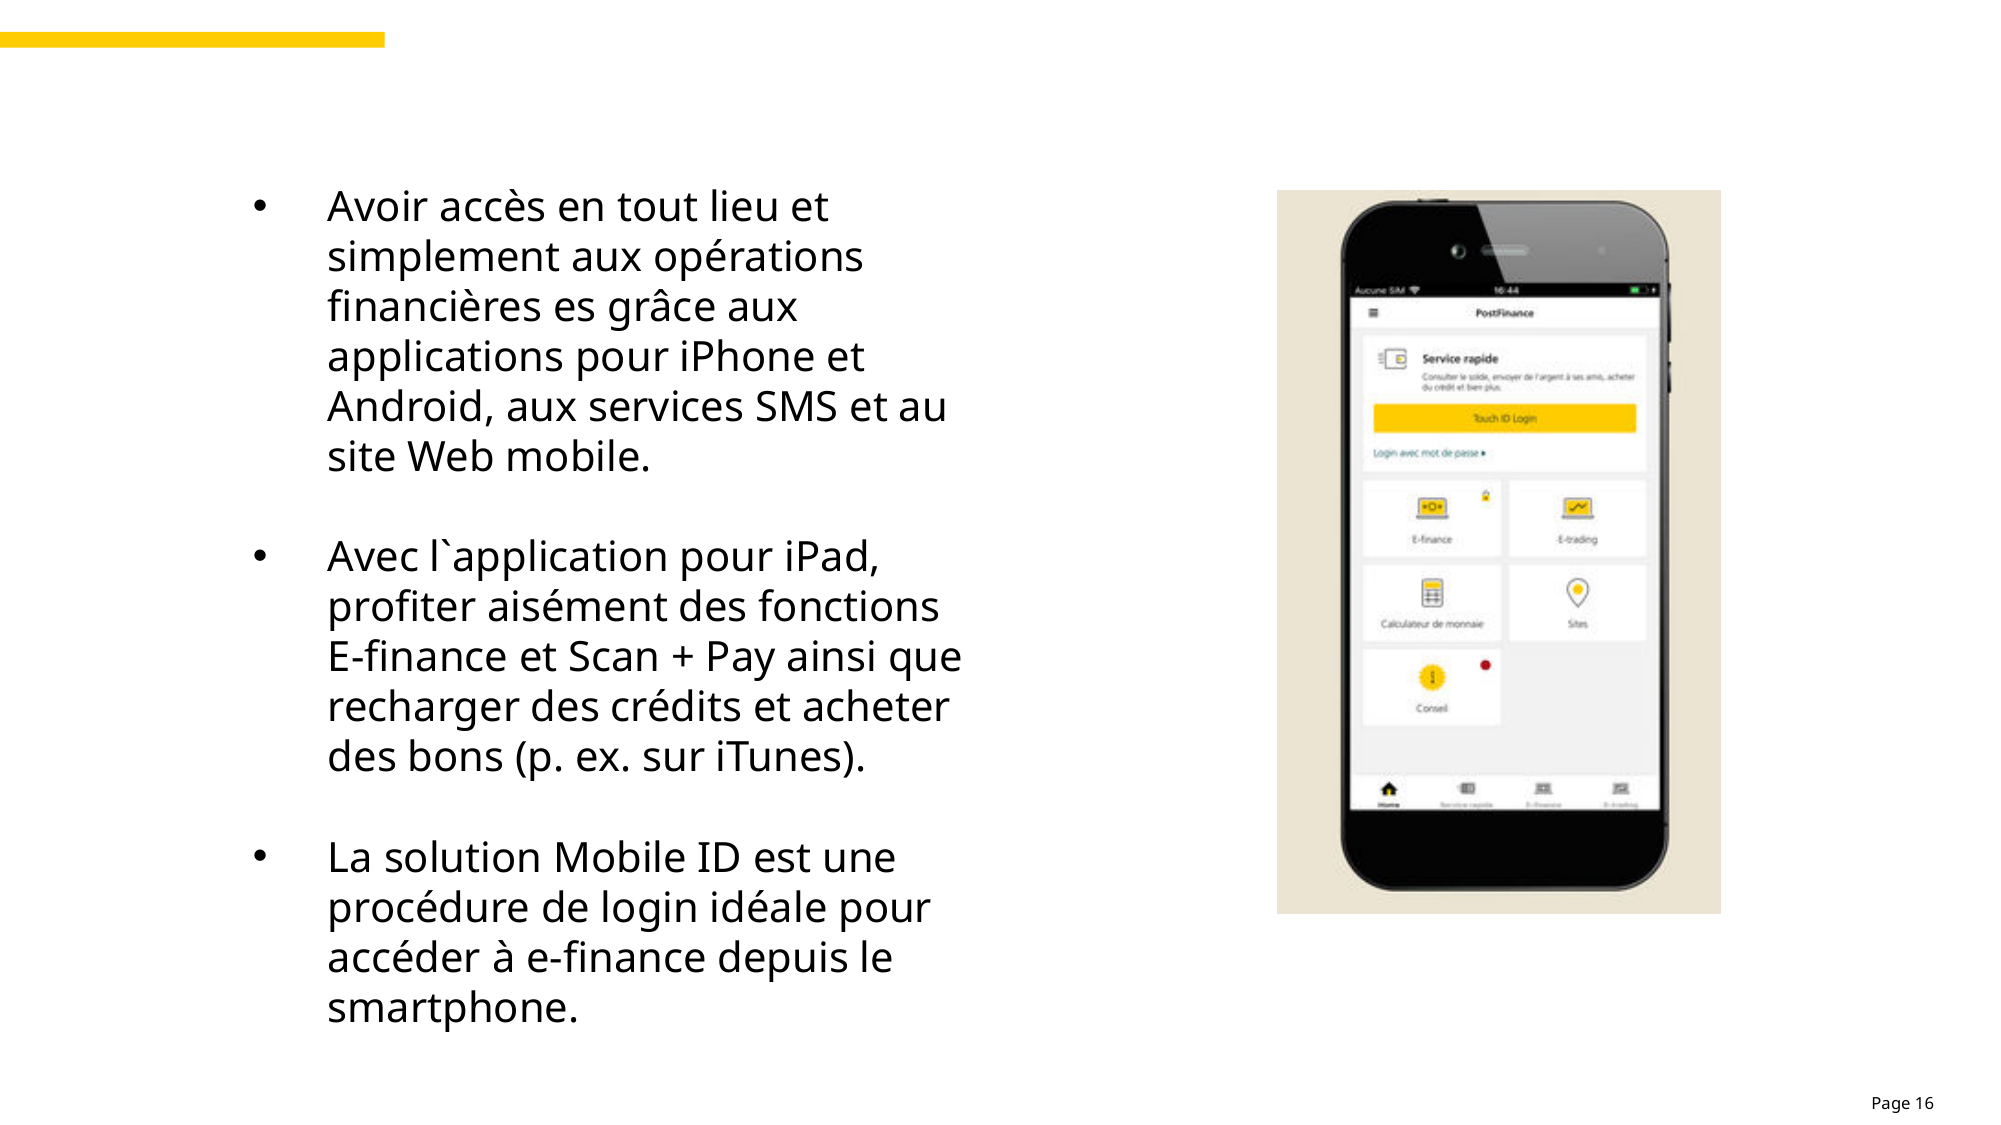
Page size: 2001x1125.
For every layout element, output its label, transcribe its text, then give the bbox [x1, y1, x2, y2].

text_box Avoir accès en tout lieu et simplement aux opérations financières es grâce aux applications pour iPhone et Android, aux services SMS et au site Web mobile. Avec l`application pour iPad, profiter aisément des fonctions E-finance et Scan + Pay ainsi que recharger des crédits et acheter des bons (p. ex. sur iTunes). La solution Mobile ID est une procédure de login idéale pour accéder à e-finance depuis le smartphone. [238, 172, 995, 1038]
picture [1277, 190, 1721, 914]
slide_number Page 16 [1833, 1092, 1934, 1114]
